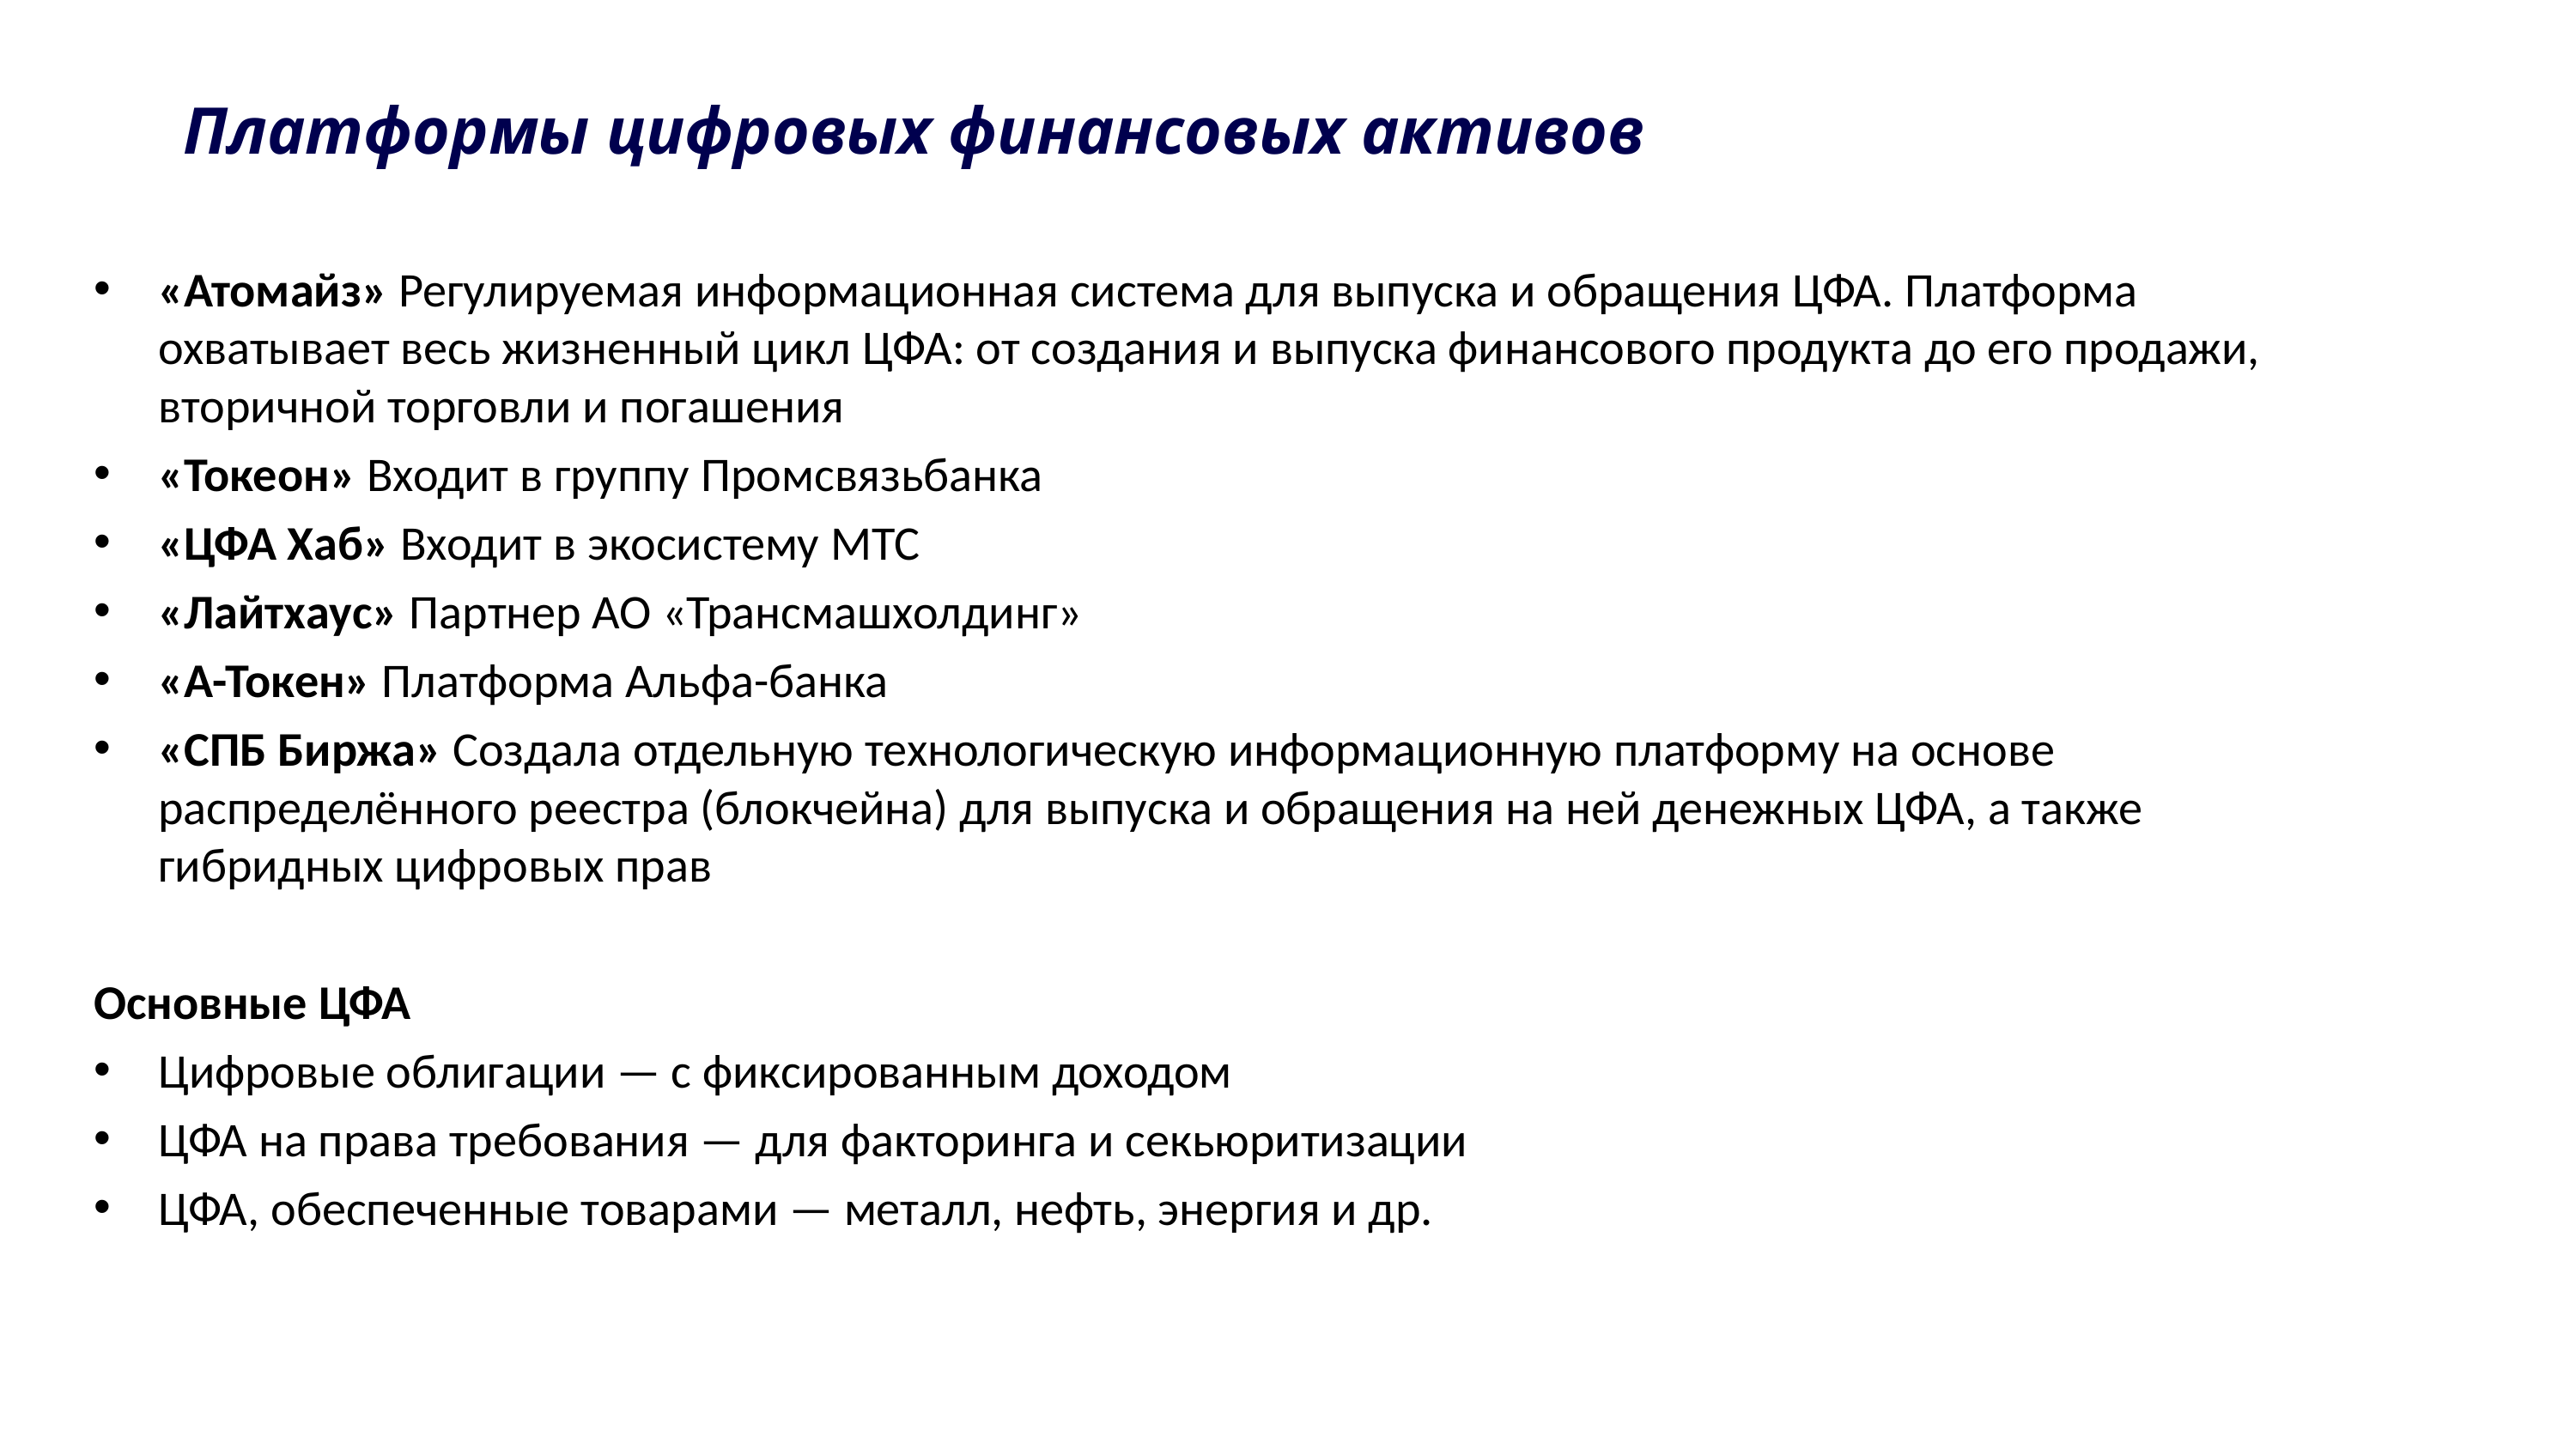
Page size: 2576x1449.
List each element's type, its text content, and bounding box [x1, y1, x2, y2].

title Платформы цифровых финансовых активов [81, 4, 1868, 250]
text_box «Атомайз» Регулируемая информационная система для выпуска и обращения ЦФА. Платформа охватывает весь жизненный цикл ЦФА: от создания и выпуска финансового продукта до его продажи, вторичной торговли и погашения «Токеон» Входит в группу Промсвязьбанка «ЦФА Хаб» Входит в экосистему МТС «Лайтхаус» Партнер АО «Трансмашхолдинг» «А-Токен» Платформа Альфа-банка «СПБ Биржа» Создала отдельную технологическую информационную платформу на основе распределённого реестра (блокчейна) для выпуска и обращения на ней денежных ЦФА, а также гибридных цифровых прав Основные ЦФА Цифровые облигации — с фиксированным доходом ЦФА на права требования — для факторинга и секьюритизации ЦФА, обеспеченные товарами — металл, нефть, энергия и др. [81, 252, 2361, 1311]
